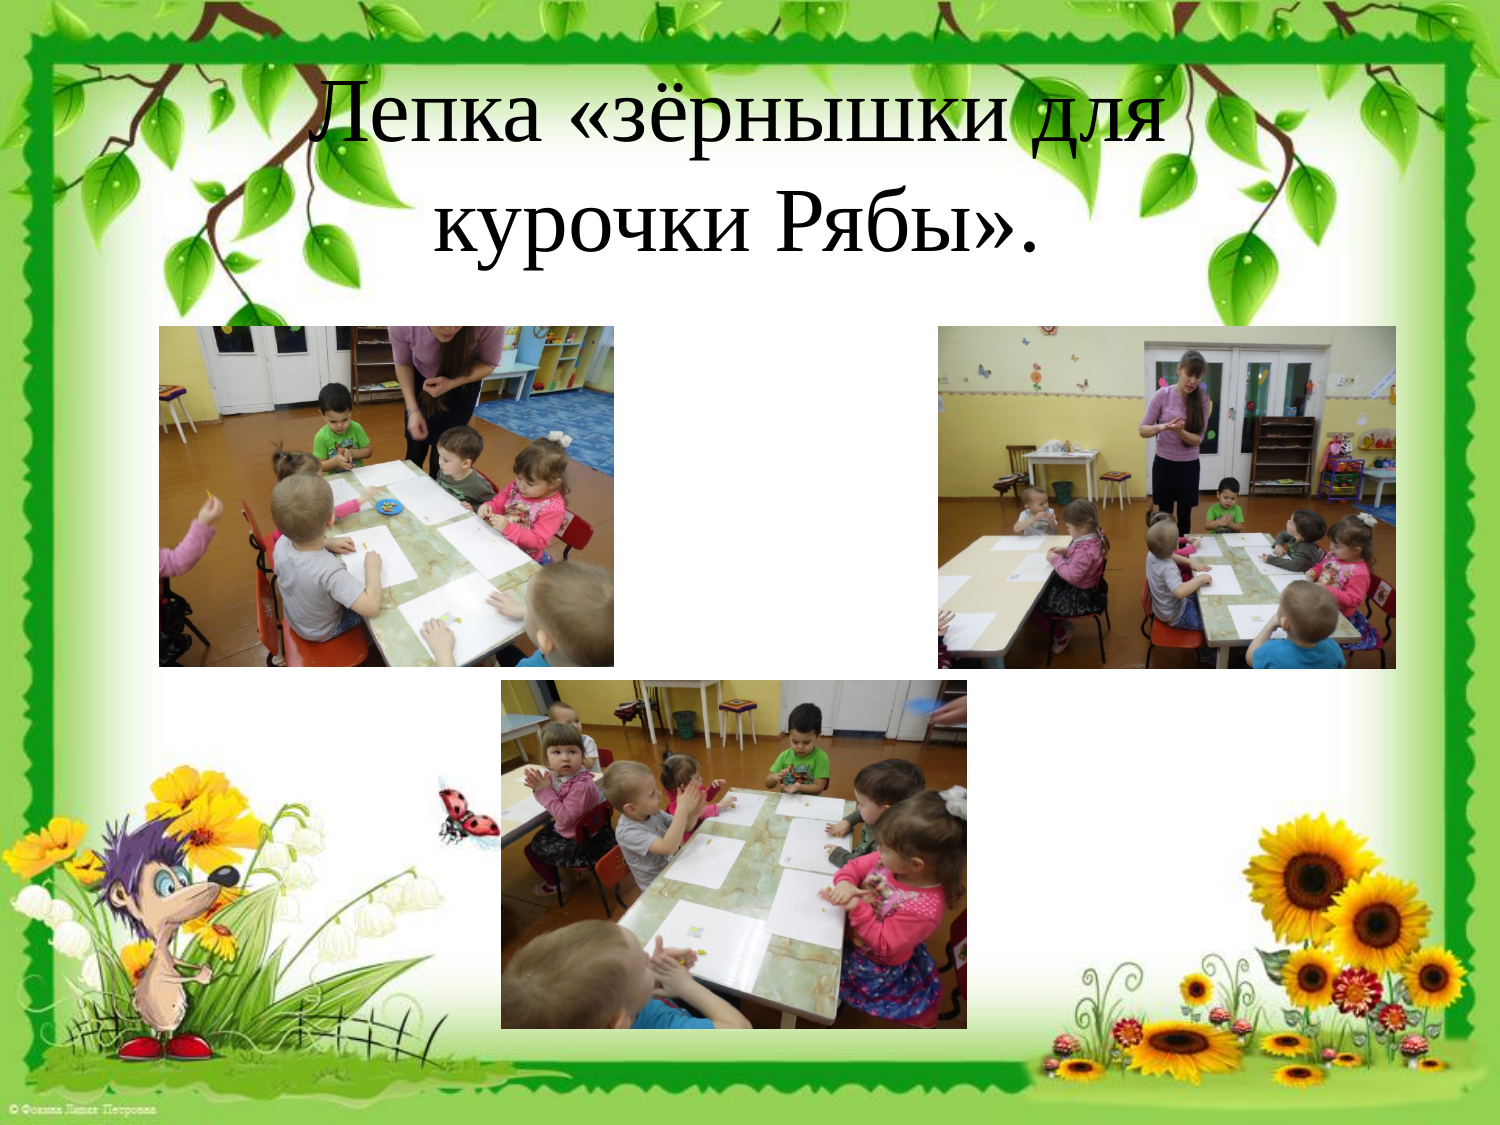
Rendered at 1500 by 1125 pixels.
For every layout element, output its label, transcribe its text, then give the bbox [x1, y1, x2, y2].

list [501, 680, 967, 1029]
picture [0, 0, 1500, 1125]
title Лепка «зёрнышки для курочки Рябы». [265, 42, 1211, 231]
